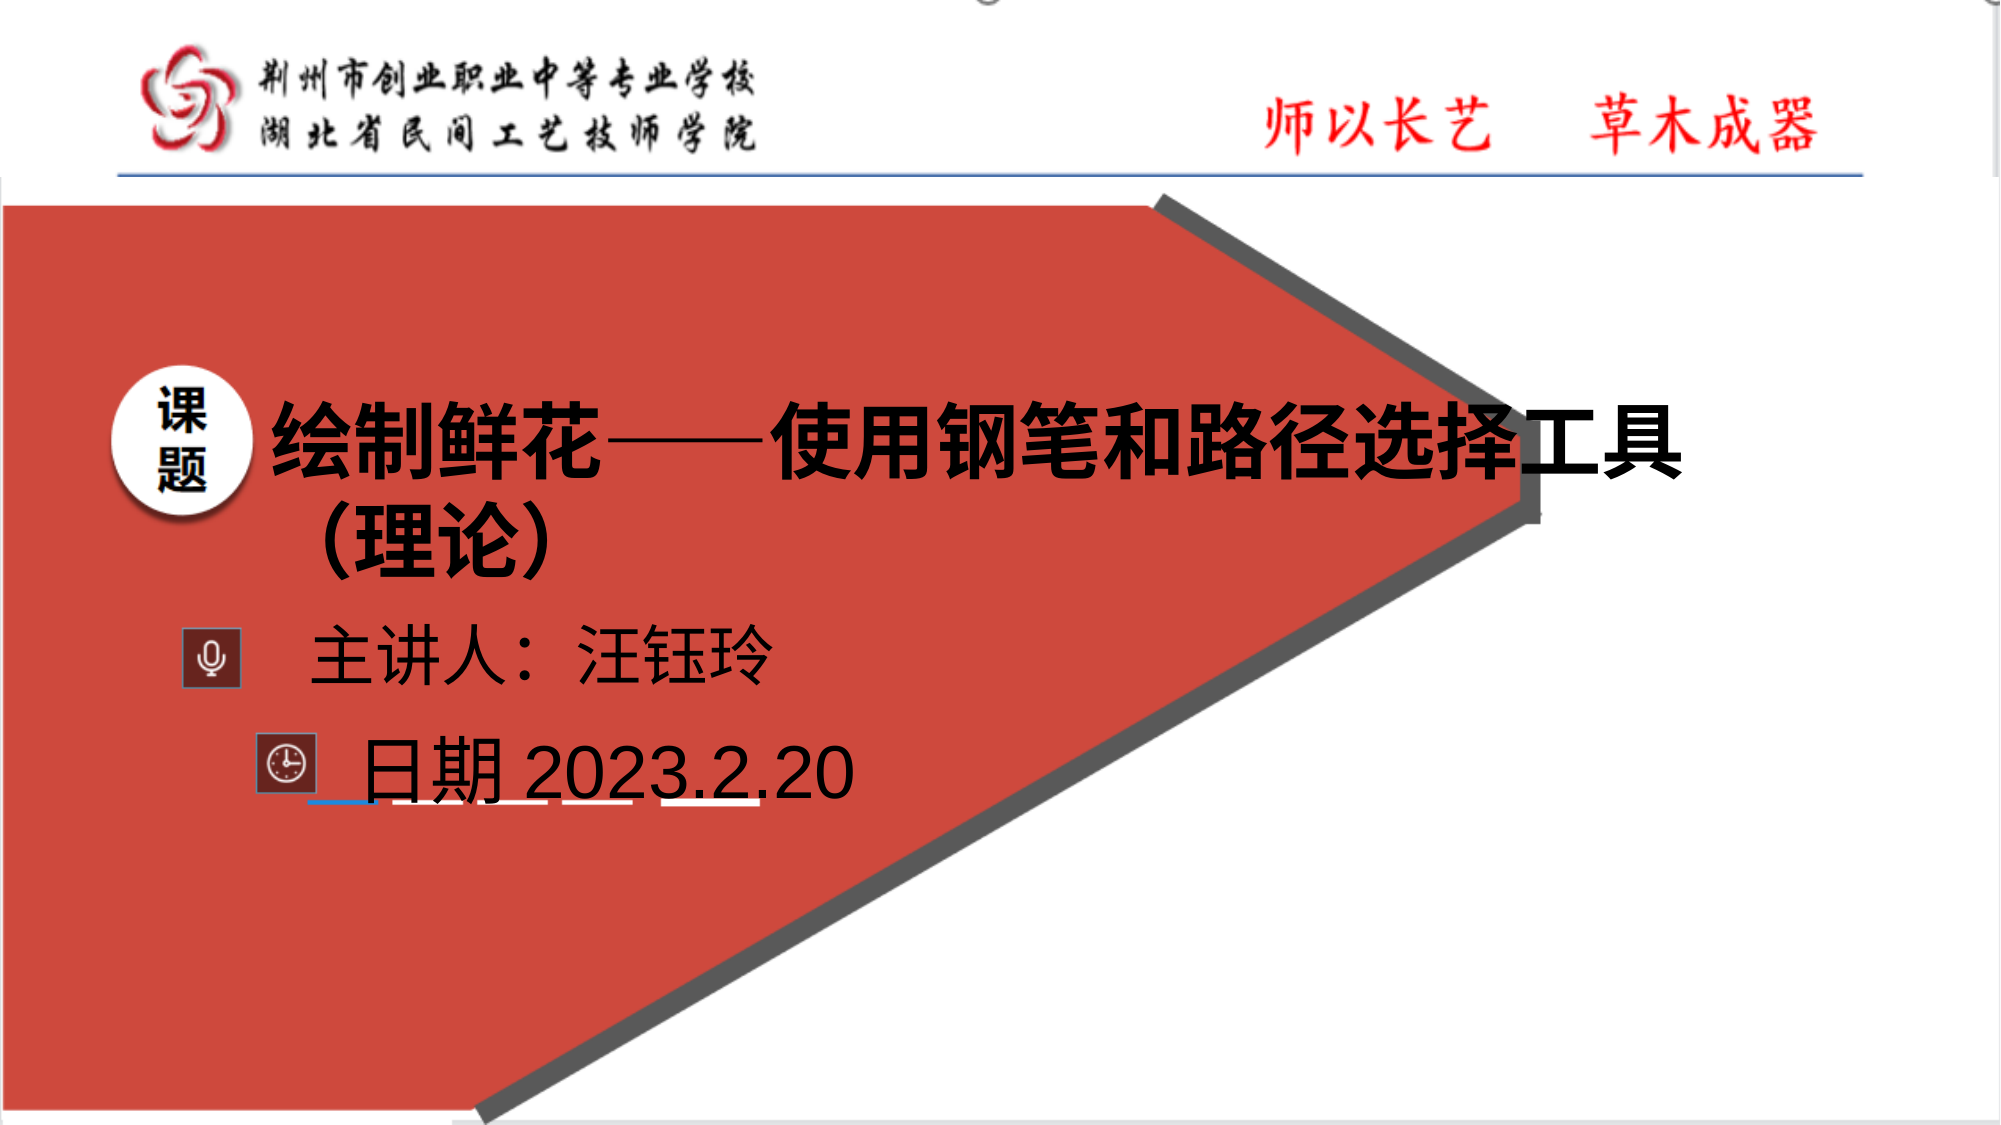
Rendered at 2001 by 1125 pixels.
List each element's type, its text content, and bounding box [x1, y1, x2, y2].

text_box 日期2023.2.20 [340, 716, 1016, 821]
text_box 主讲人：汪钰玲 [293, 606, 866, 701]
text_box 绘制鲜花——使用钢笔和路径选择工具（理论） [255, 381, 1769, 512]
picture [0, 0, 2001, 1125]
